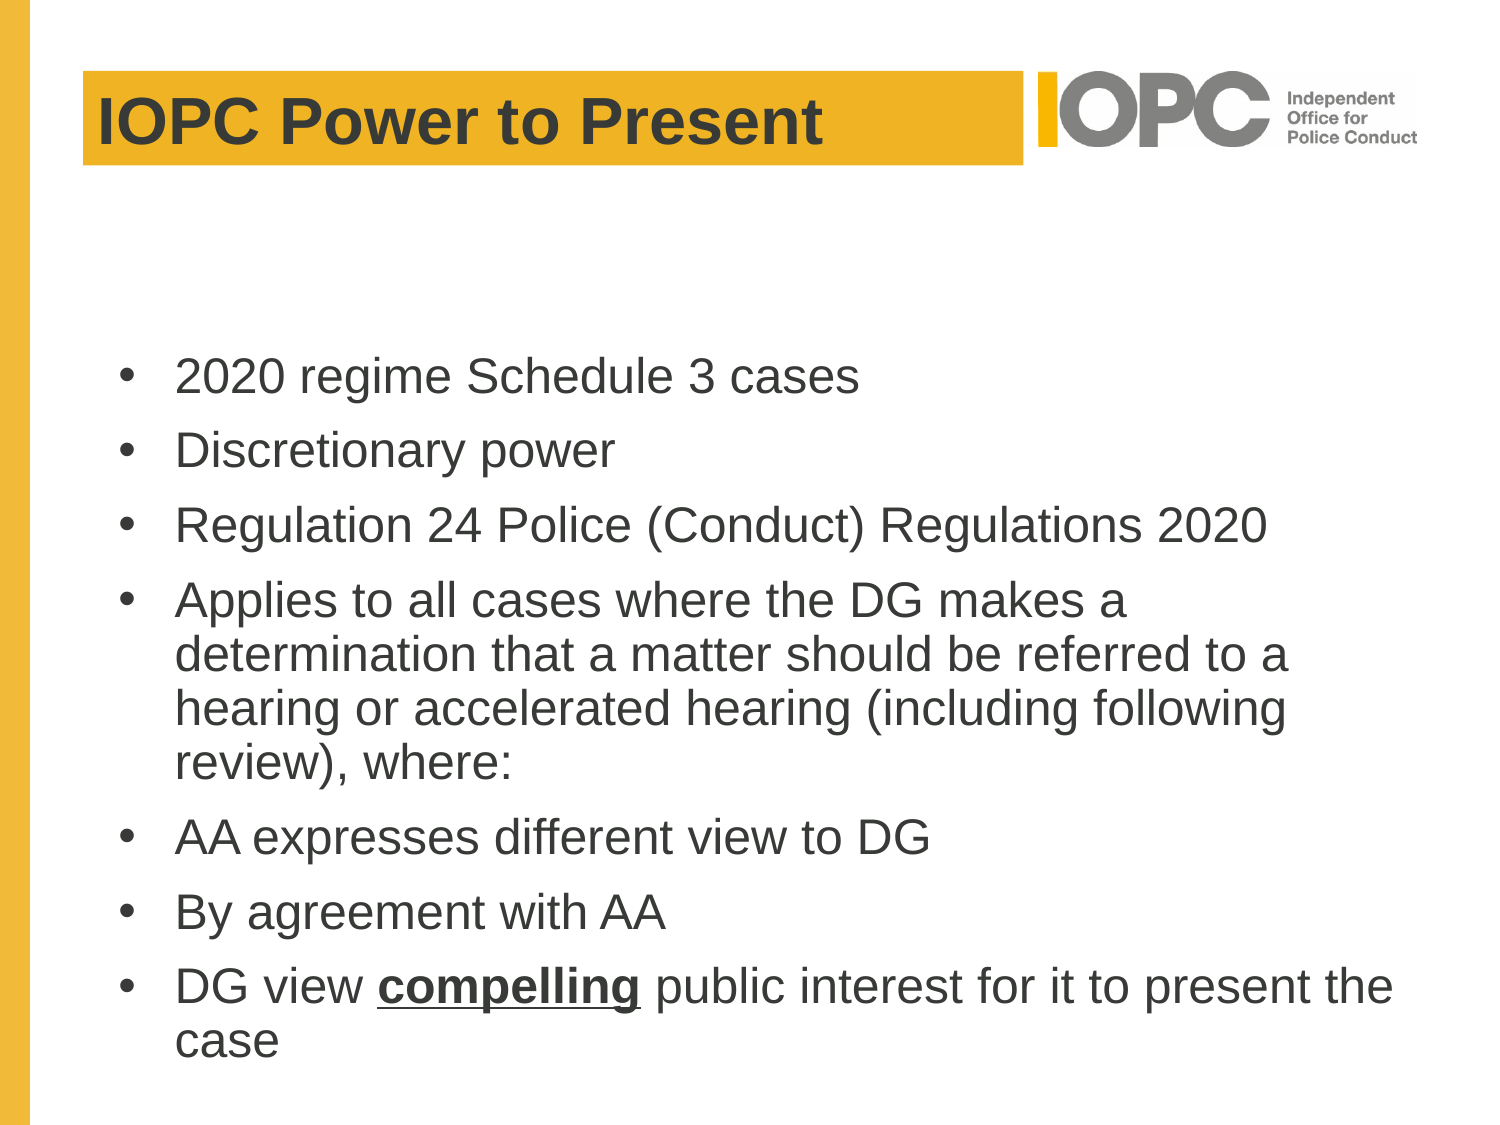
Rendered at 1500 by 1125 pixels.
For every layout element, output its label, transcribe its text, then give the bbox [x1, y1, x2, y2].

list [1038, 71, 1417, 147]
text_box IOPC Power to Present [83, 70, 1024, 166]
list 2020 regime Schedule 3 cases Discretionary power Regulation 24 Police (Conduct) Regulations 2020 Applies to all cases where the DG makes a determination that a matter should be referred to a hearing or accelerated hearing (including following review), where: AA expresses different view to DG By agreement with AA DG view compelling public interest for it to present the case [103, 342, 1418, 1082]
